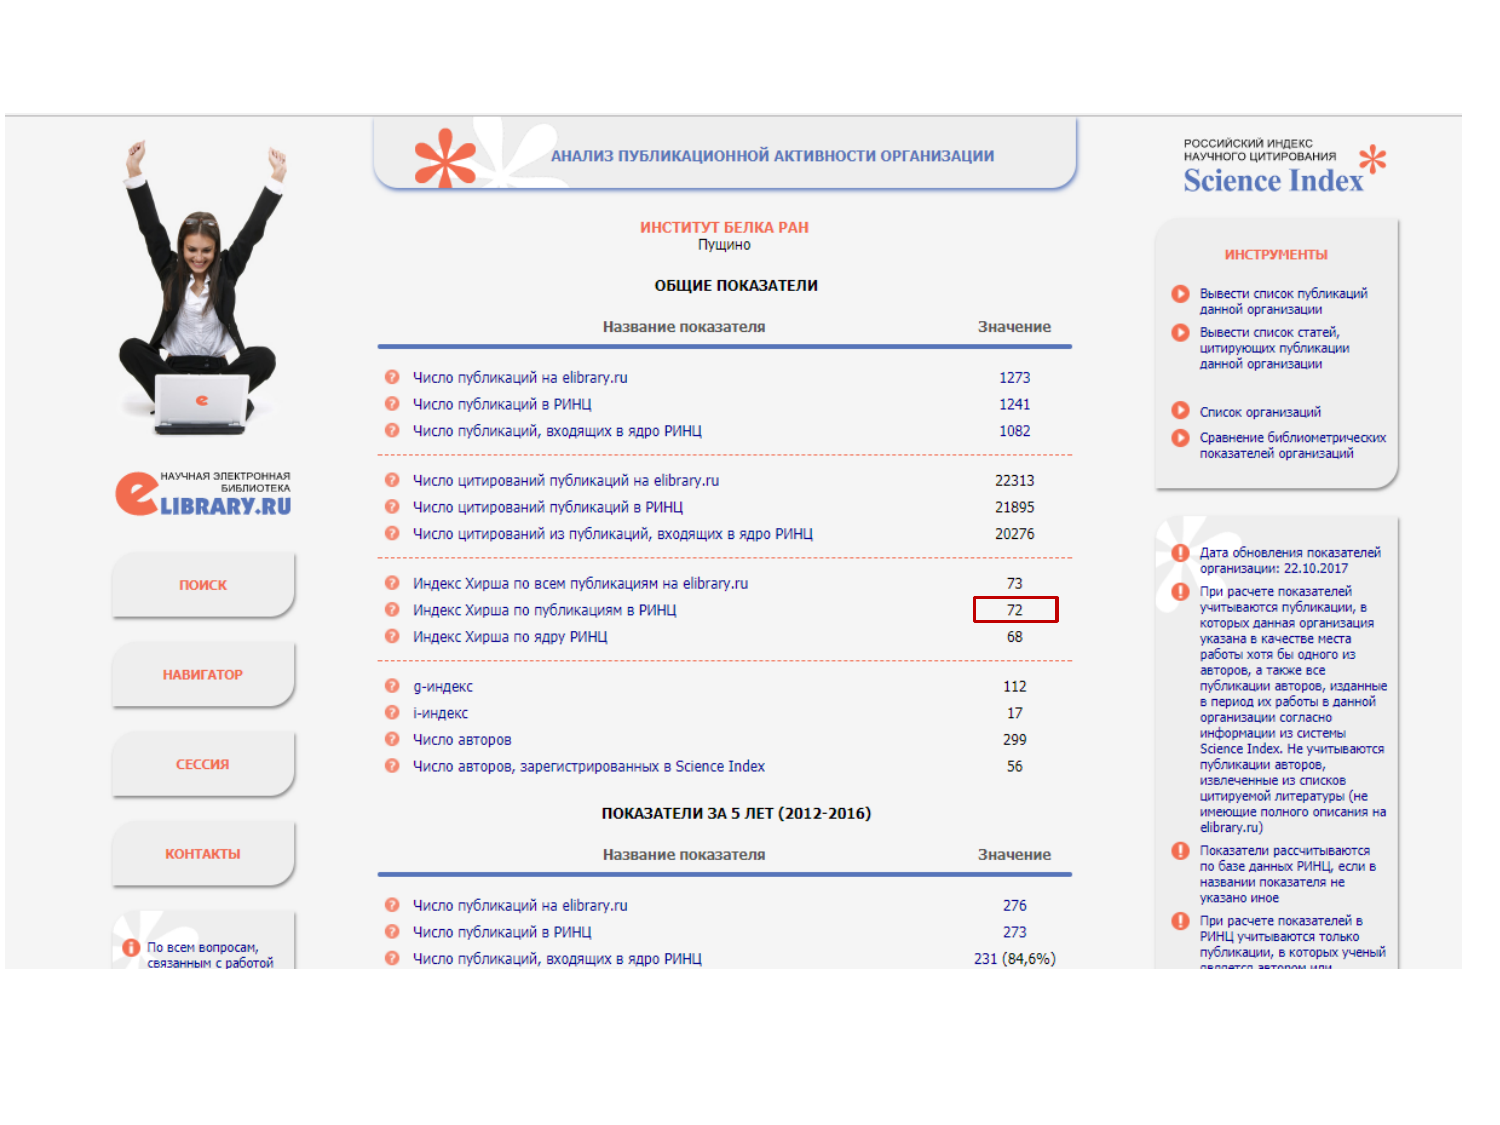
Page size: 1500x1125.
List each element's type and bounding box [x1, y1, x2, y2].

picture [5, 113, 1463, 969]
